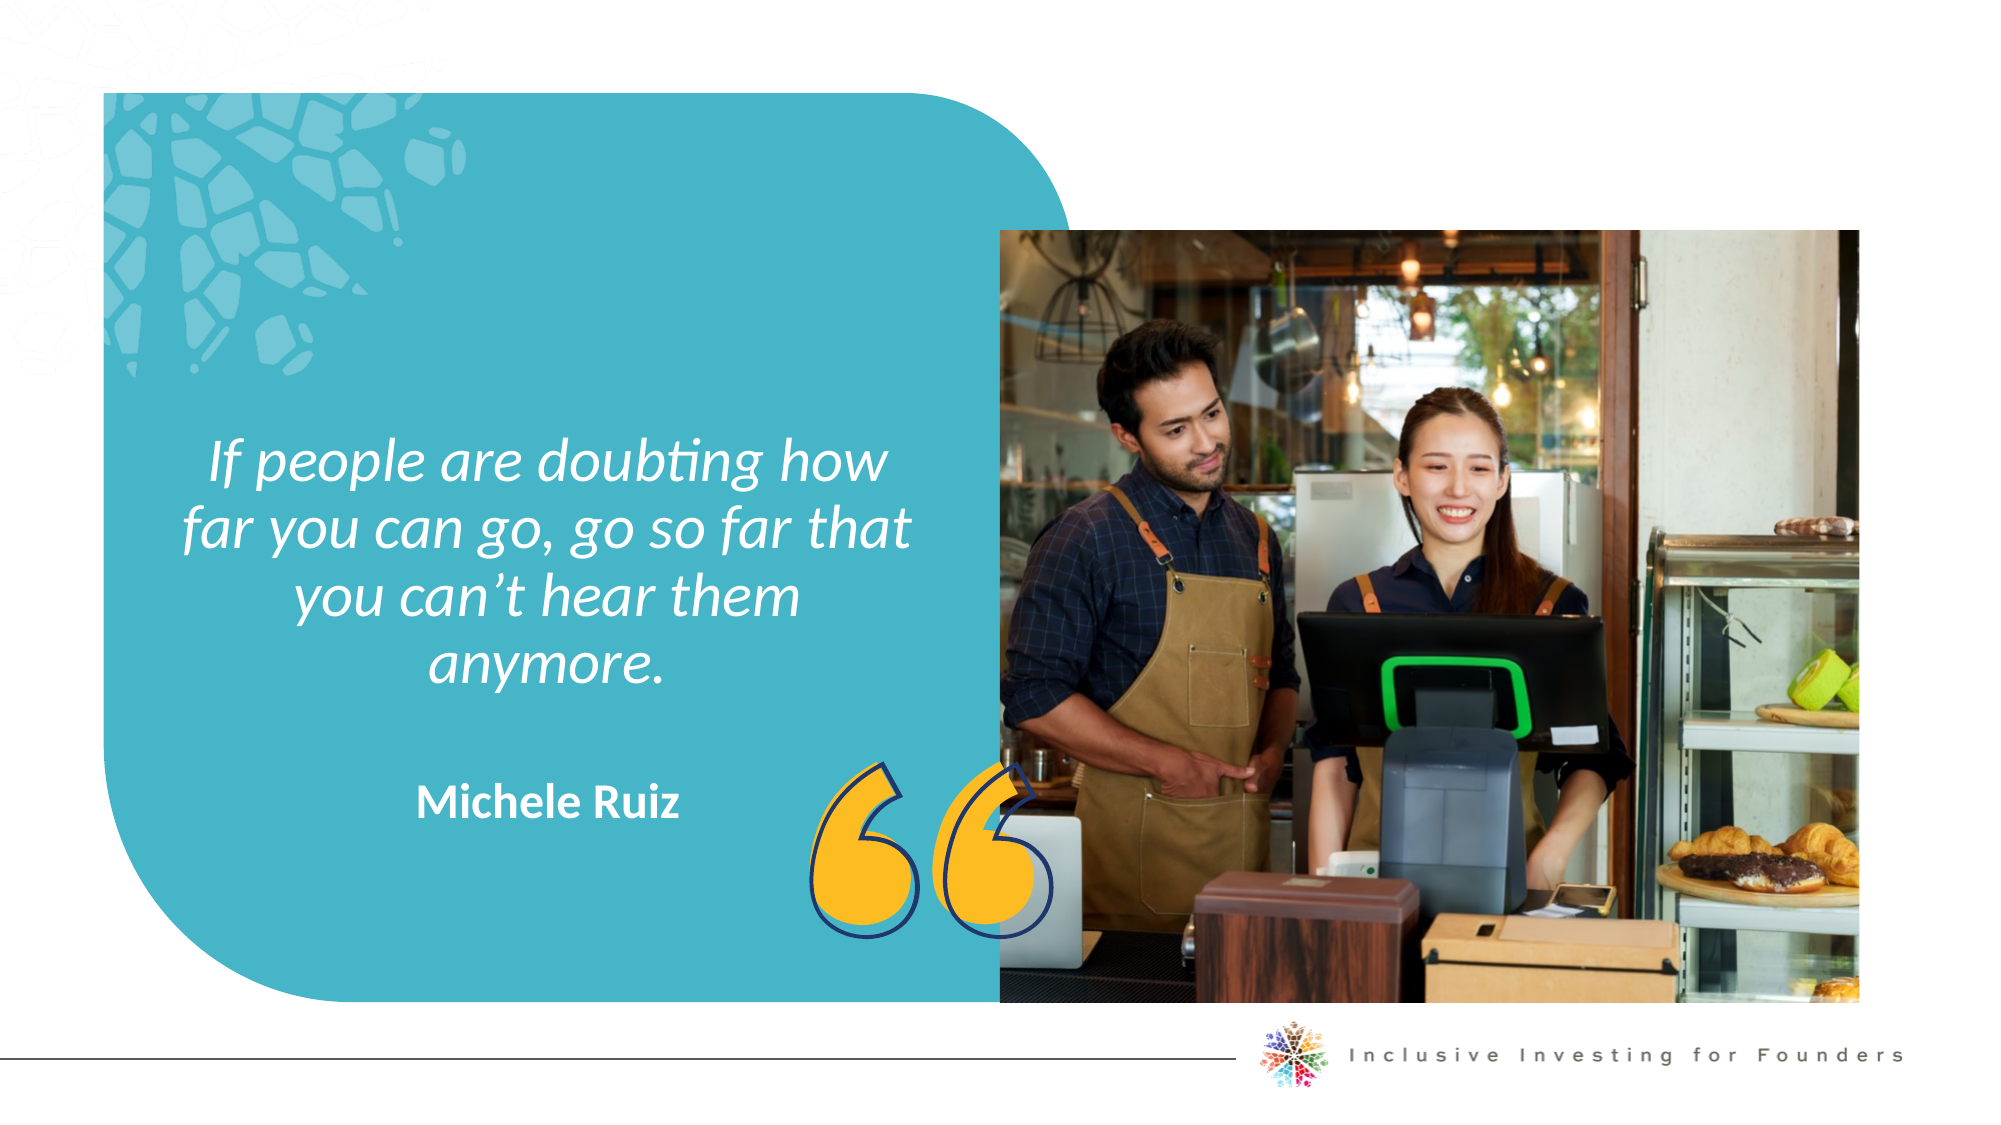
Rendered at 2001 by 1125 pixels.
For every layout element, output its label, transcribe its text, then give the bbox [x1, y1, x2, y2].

picture [999, 230, 1860, 1003]
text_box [809, 761, 1054, 940]
list If people are doubting how far you can go, go so far that you can’t hear them anymore. [164, 250, 932, 875]
text_box Michele Ruiz [288, 761, 807, 845]
picture [1252, 1019, 1332, 1099]
picture [1338, 1031, 1988, 1125]
picture [0, 0, 687, 604]
